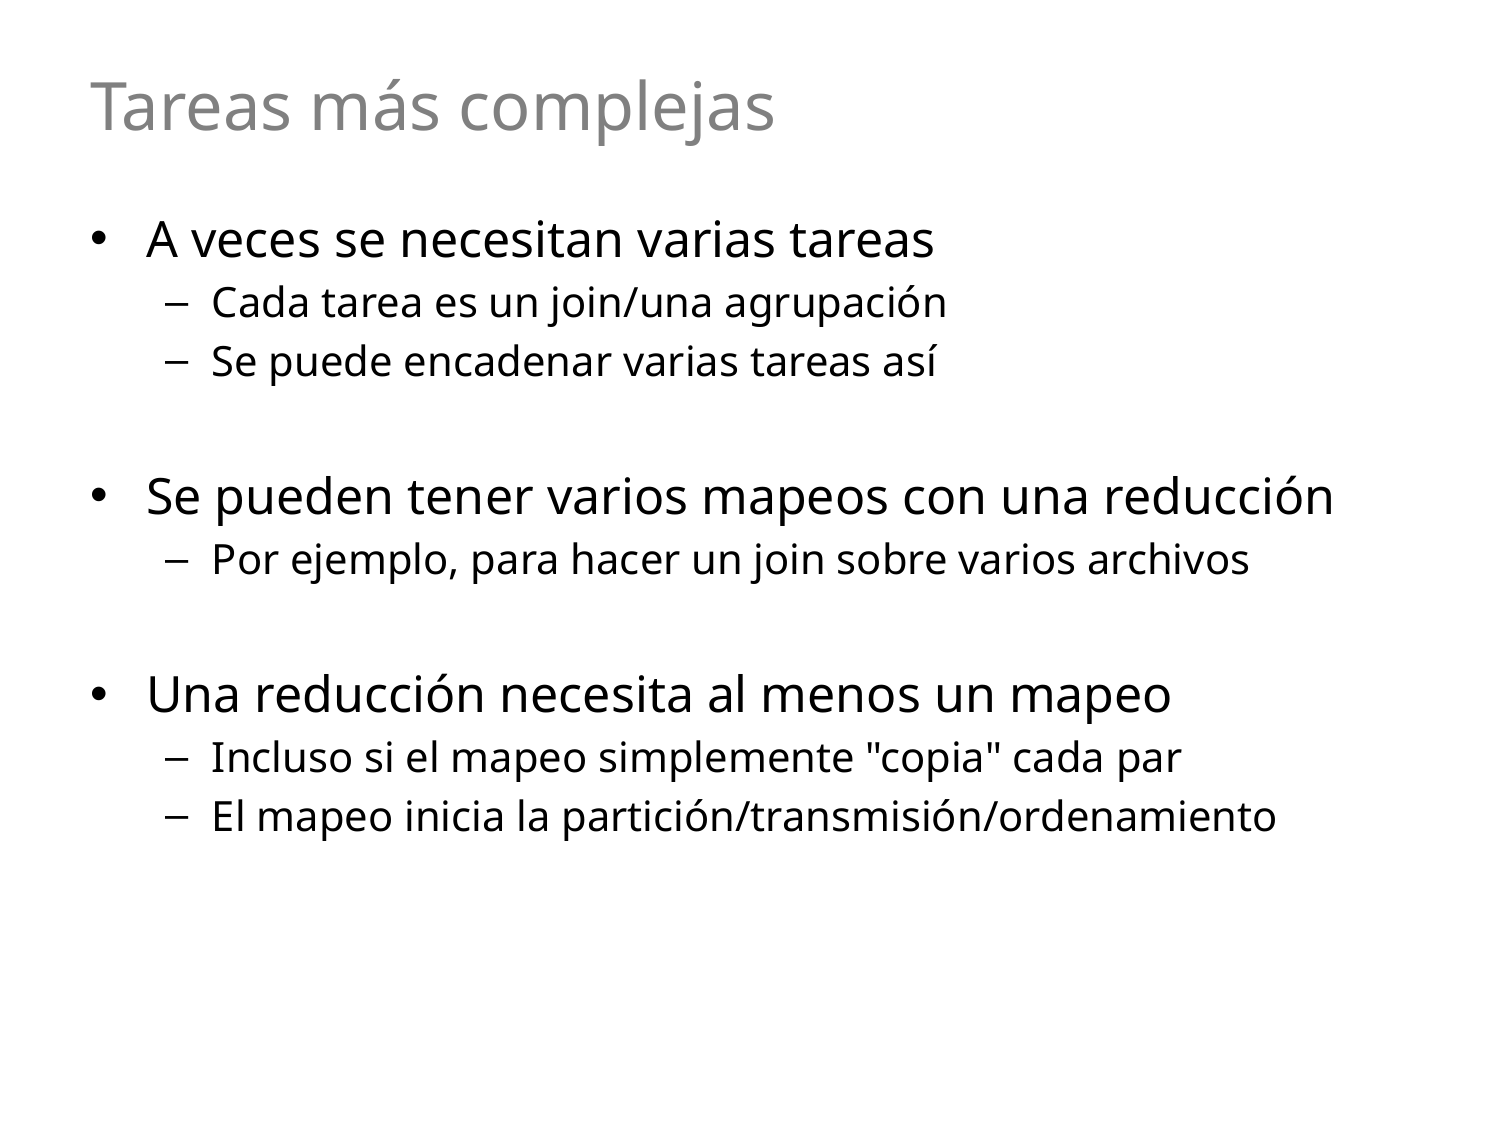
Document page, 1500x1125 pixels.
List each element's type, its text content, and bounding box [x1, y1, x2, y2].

list A veces se necesitan varias tareas Cada tarea es un join/una agrupación Se puede encadenar varias tareas así Se pueden tener varios mapeos con una reducción Por ejemplo, para hacer un join sobre varios archivos Una reducción necesita al menos un mapeo Incluso si el mapeo simplemente "copia" cada par El mapeo inicia la partición/transmisión/ordenamiento [75, 200, 1425, 1005]
title Tareas más complejas [75, 45, 1425, 163]
